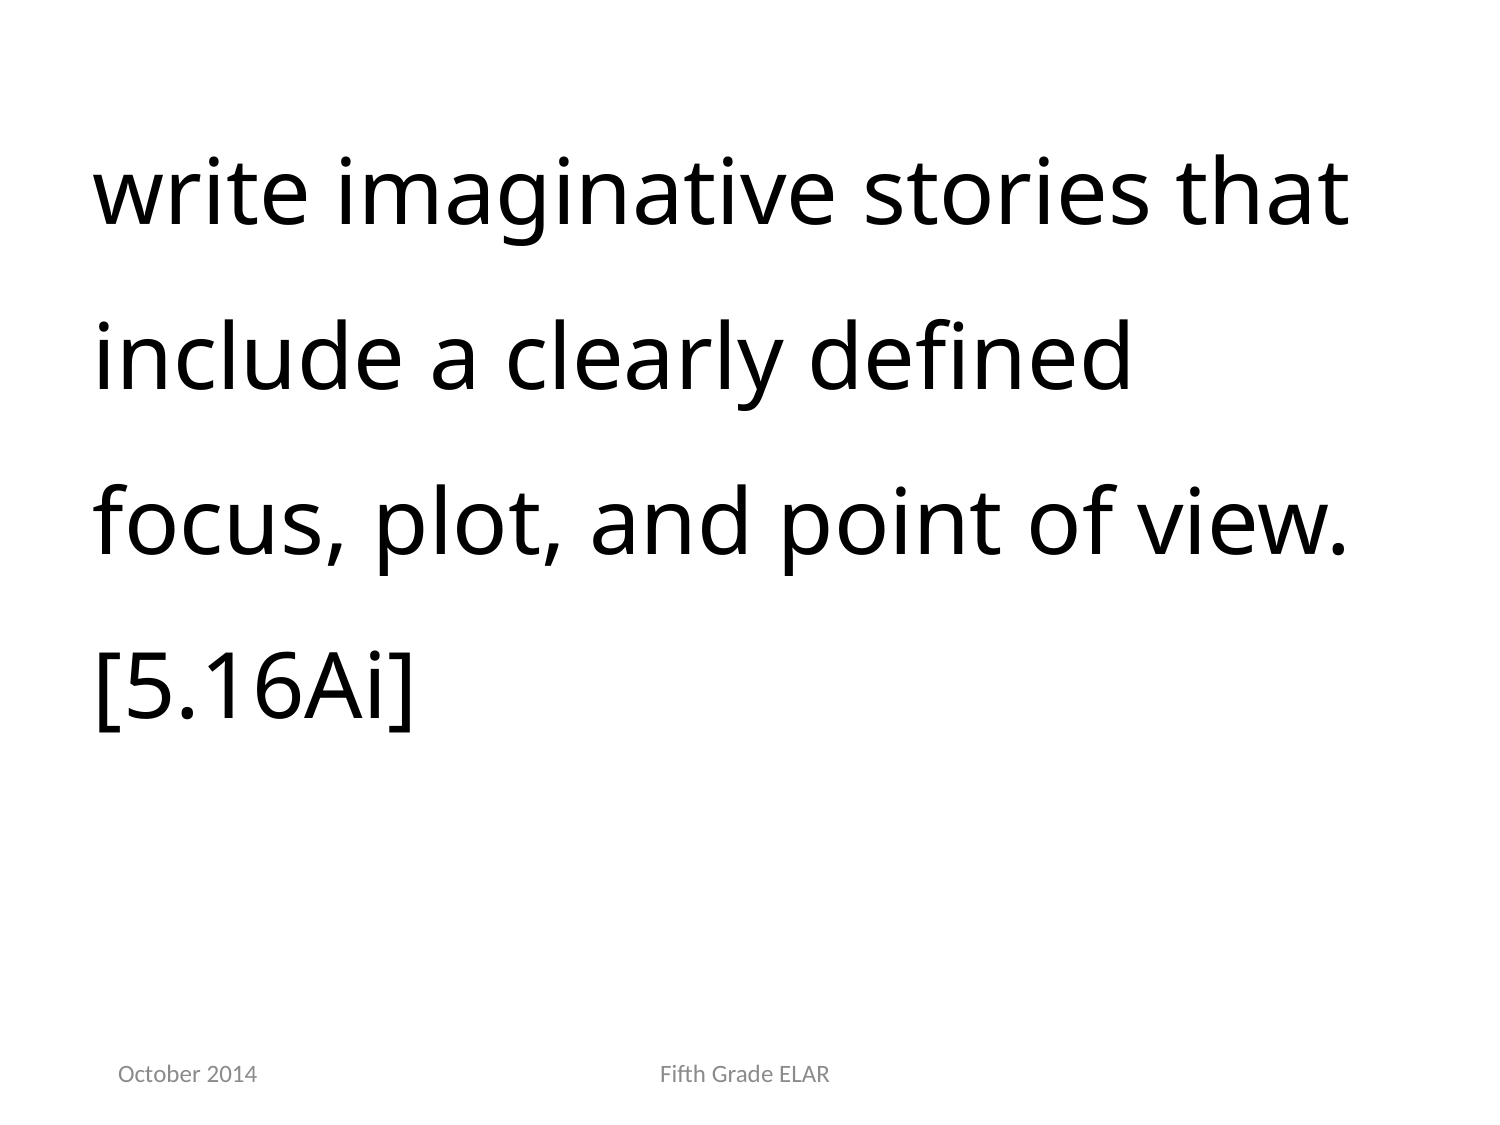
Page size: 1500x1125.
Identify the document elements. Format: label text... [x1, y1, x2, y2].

footer Fifth Grade ELAR [492, 1042, 999, 1103]
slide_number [103, 1042, 441, 1103]
subtitle write imaginative stories that include a clearly defined focus, plot, and point of view.[5.16Ai] [78, 70, 1429, 1014]
